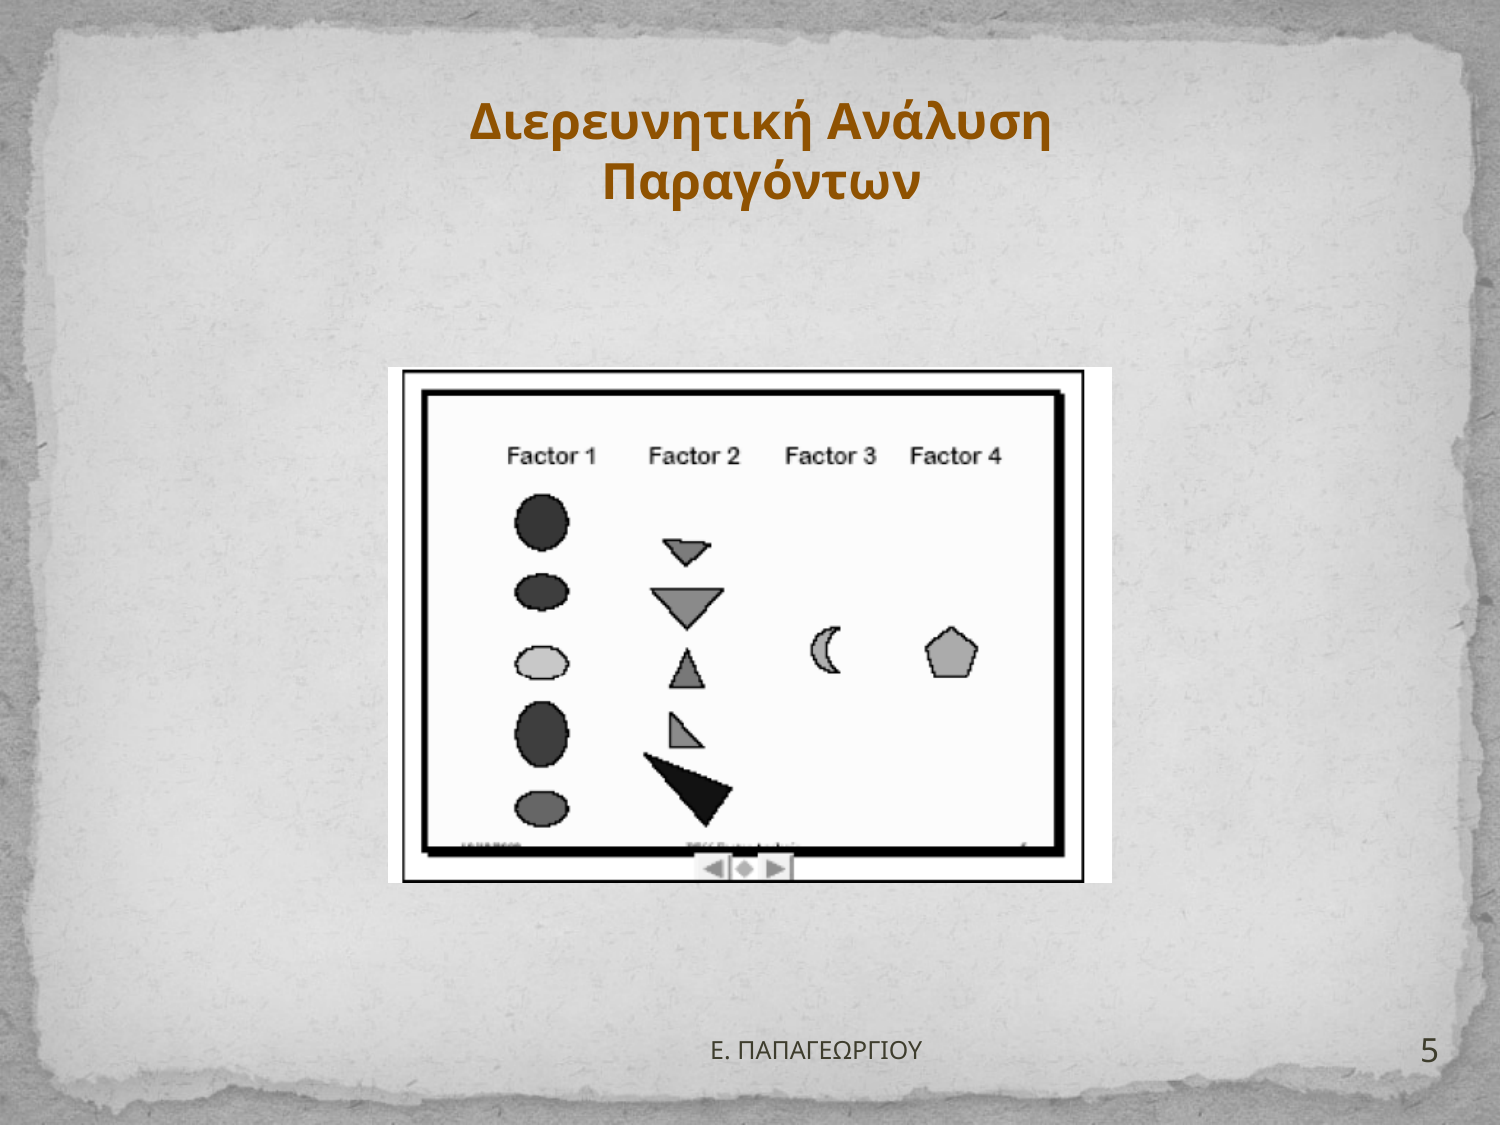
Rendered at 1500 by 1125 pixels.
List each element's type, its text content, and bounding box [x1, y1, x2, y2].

footer Ε. ΠΑΠΑΓΕΩΡΓΙΟΥ [350, 1017, 938, 1081]
text_box Διερευνητική Ανάλυση Παραγόντων [386, 81, 1137, 277]
title [74, 24, 1425, 225]
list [391, 370, 1111, 881]
slide_number 5 [1379, 1014, 1480, 1089]
